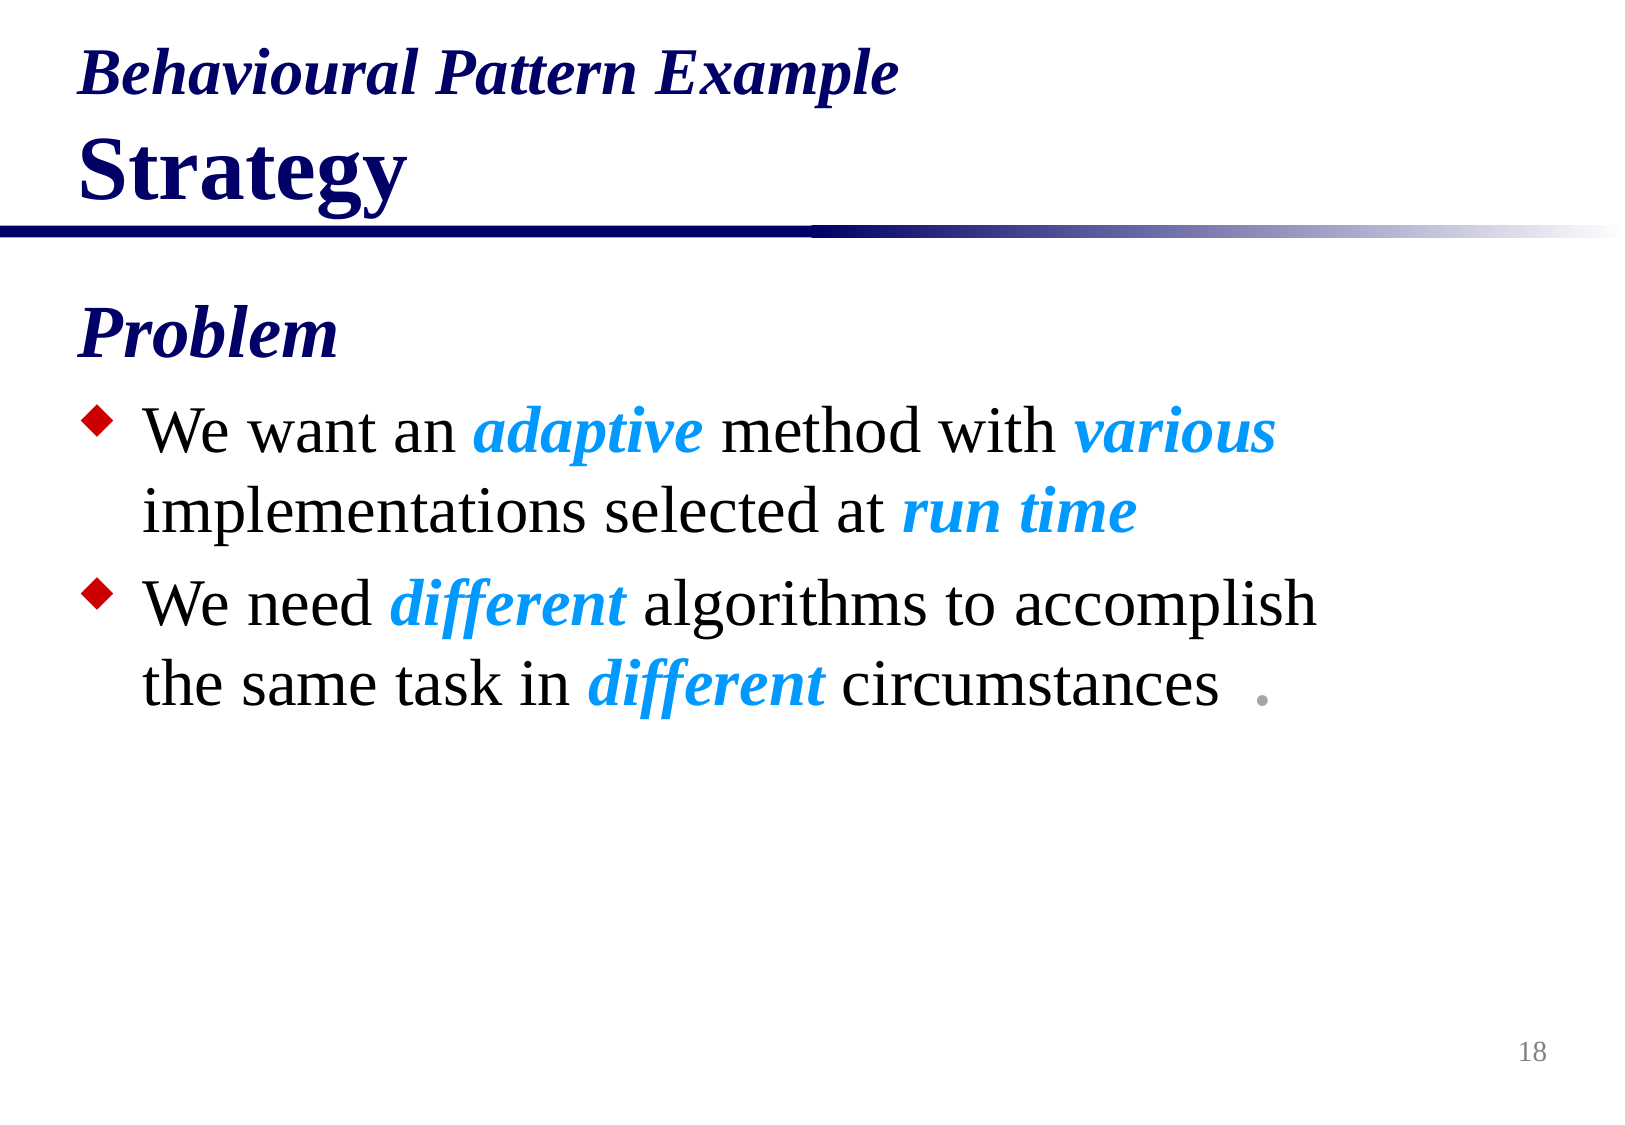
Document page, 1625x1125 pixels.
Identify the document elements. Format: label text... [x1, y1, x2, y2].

slide_number 18 [1500, 1012, 1563, 1088]
title Behavioural Pattern Example Strategy [62, 49, 1563, 226]
list Problem We want an adaptive method with various implementations selected at run time We need different algorithms to accomplish the same task in different circumstances . [62, 274, 1500, 1088]
